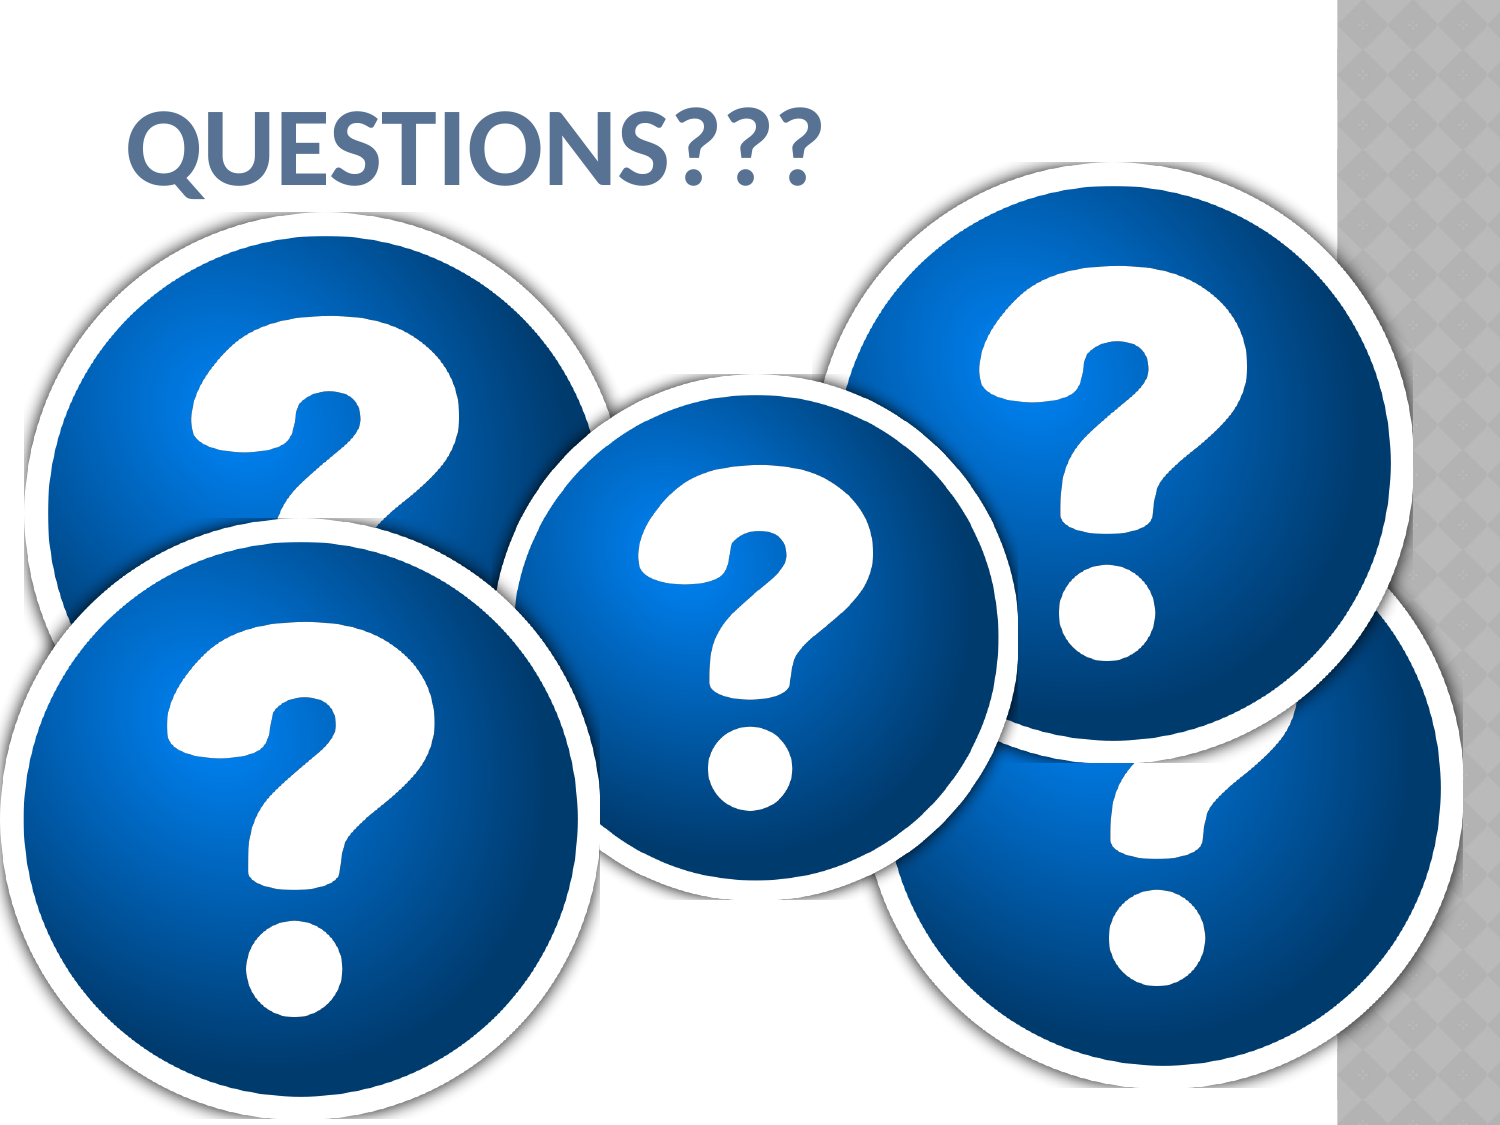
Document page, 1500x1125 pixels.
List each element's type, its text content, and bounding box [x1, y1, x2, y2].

title Questions??? [117, 26, 1393, 208]
picture [861, 486, 1463, 1088]
picture [0, 162, 1413, 1120]
